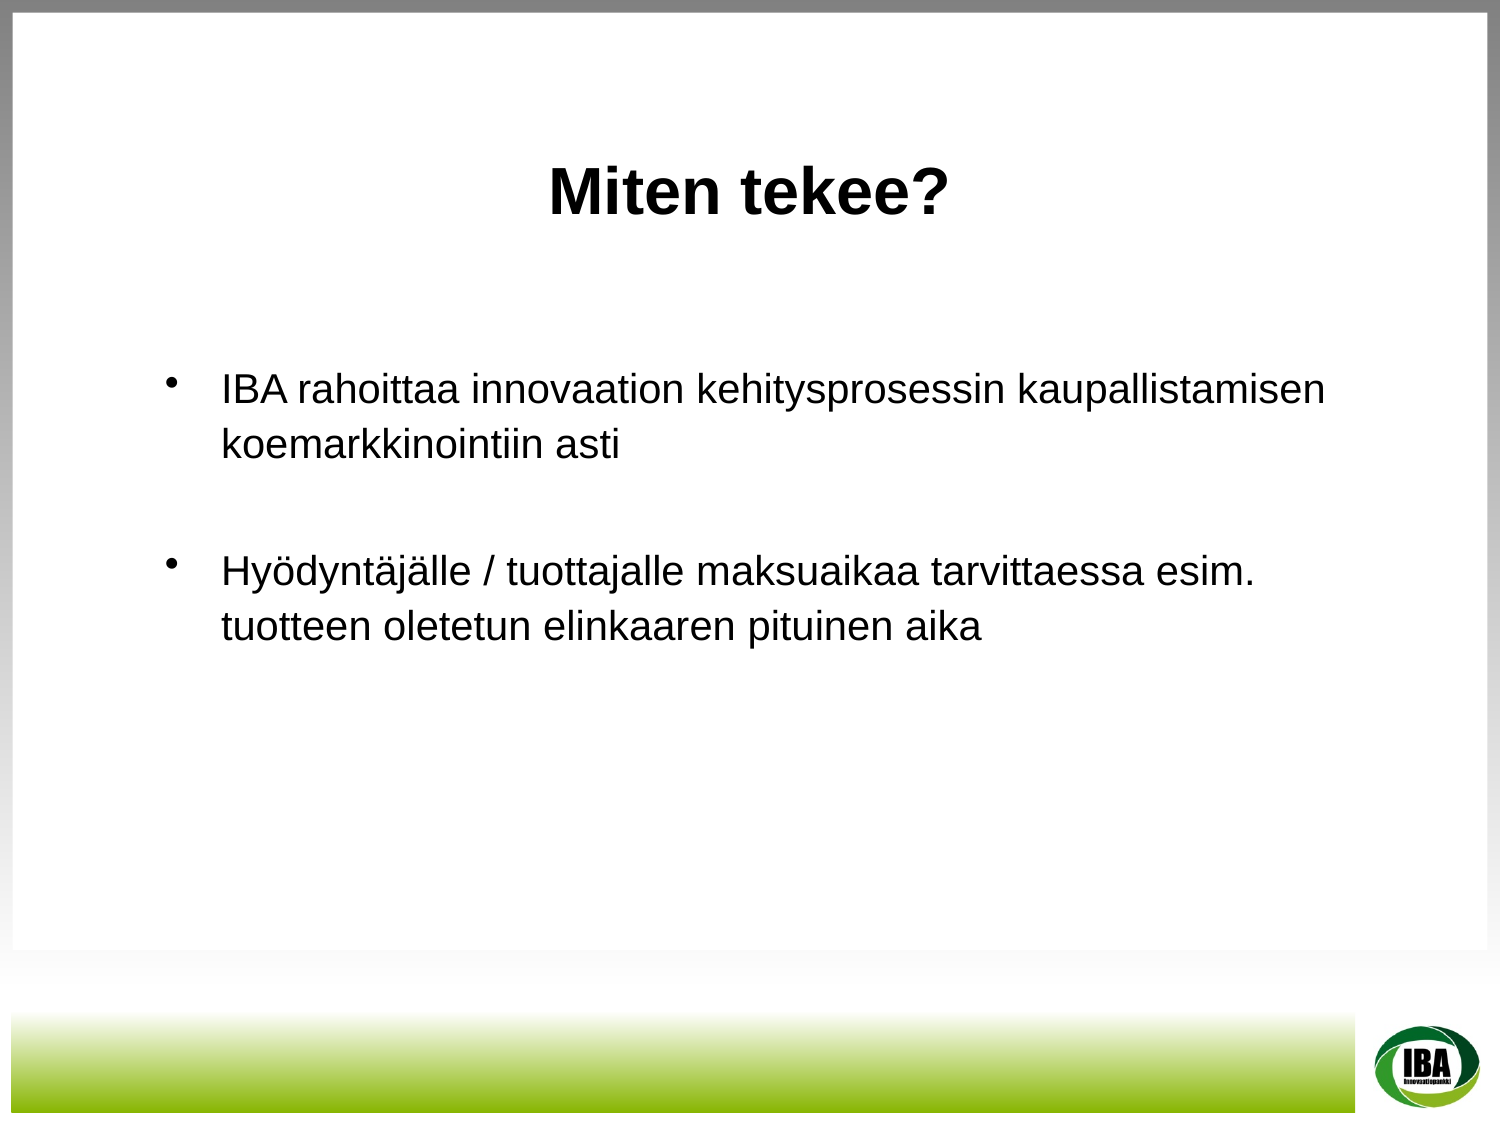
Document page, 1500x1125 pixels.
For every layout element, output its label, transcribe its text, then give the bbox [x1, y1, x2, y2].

picture [1373, 1024, 1481, 1109]
text_box IBA rahoittaa innovaation kehitysprosessin kaupallistamisen koemarkkinointiin asti Hyödyntäjälle / tuottajalle maksuaikaa tarvittaessa esim. tuotteen oletetun elinkaaren pituinen aika [150, 349, 1388, 788]
text_box Miten tekee? [0, 99, 1500, 275]
